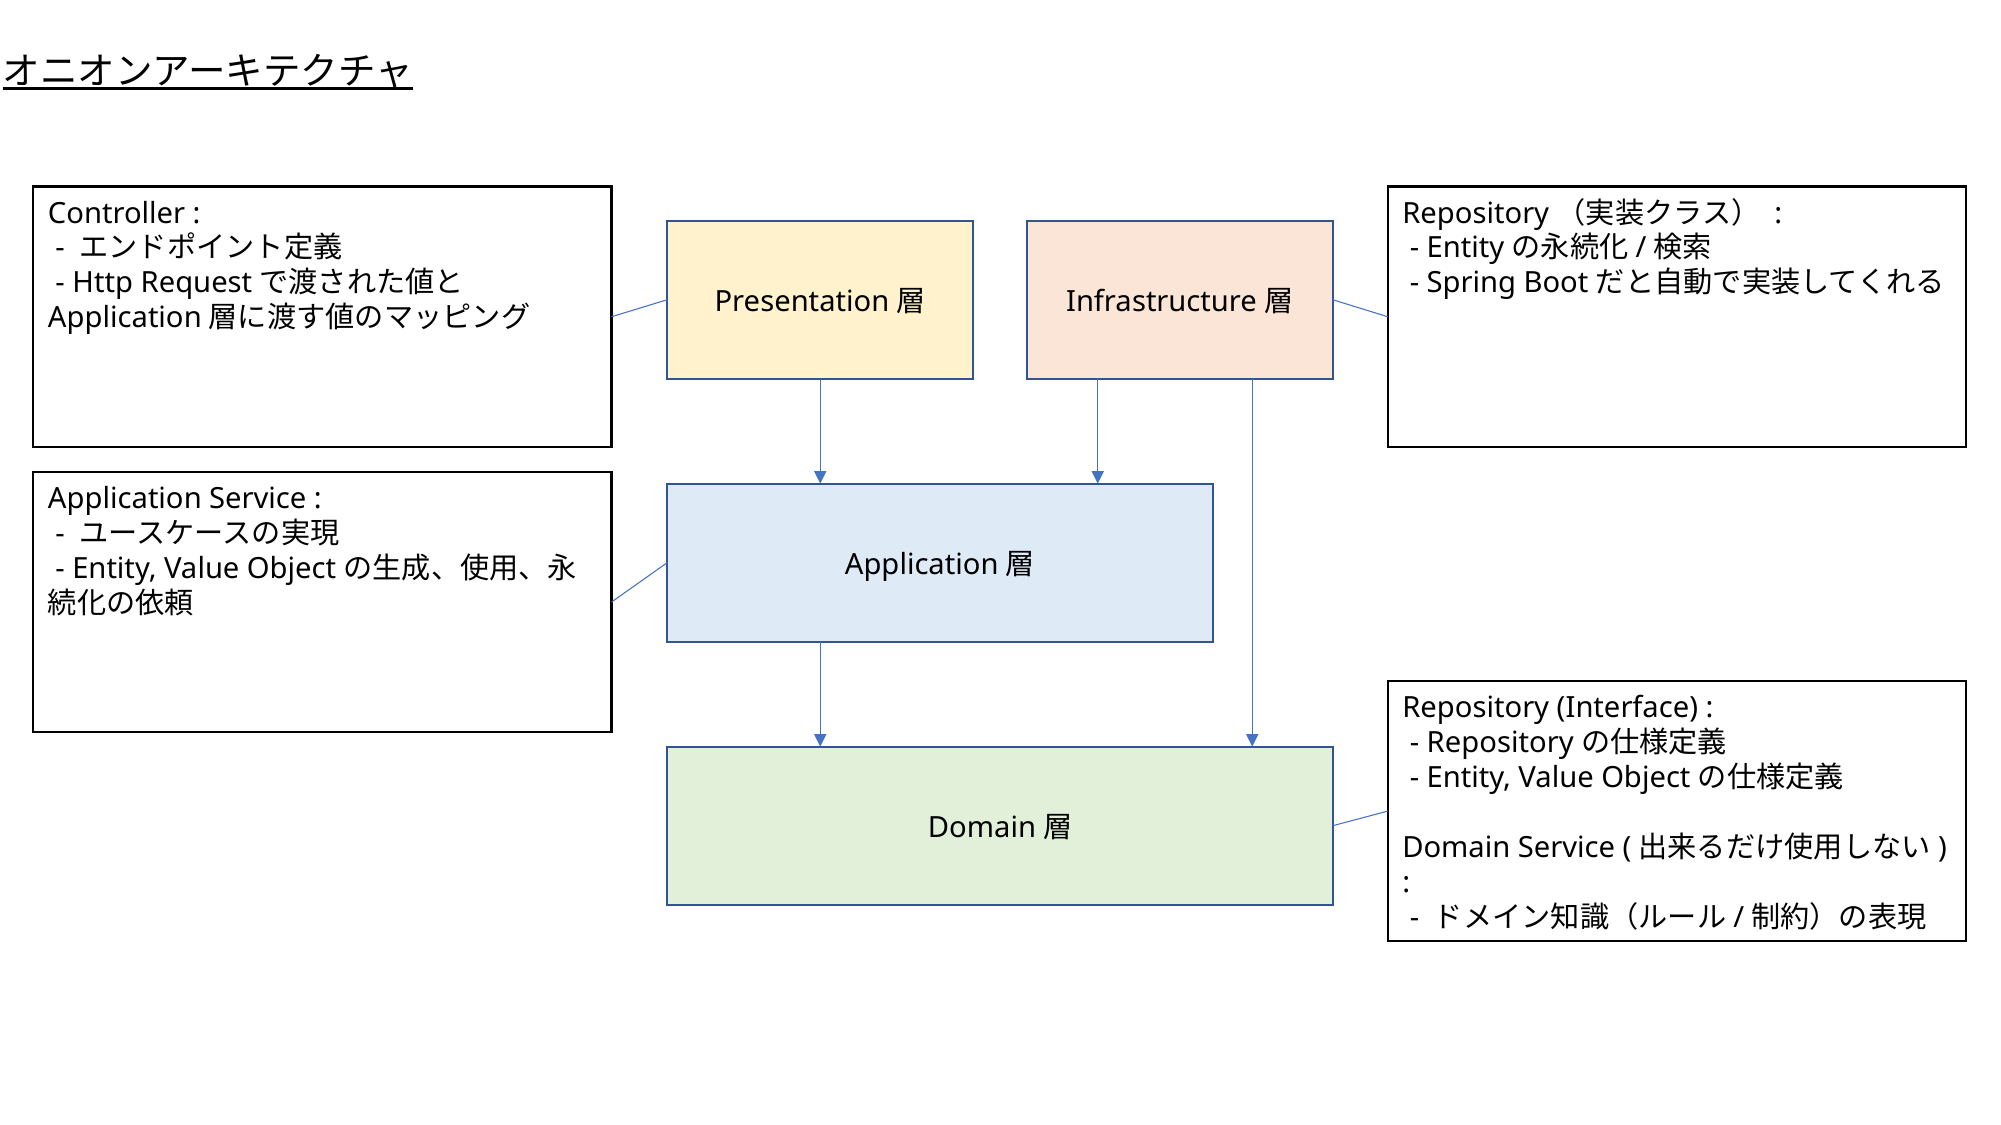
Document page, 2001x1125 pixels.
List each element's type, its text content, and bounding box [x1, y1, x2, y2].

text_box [611, 299, 668, 317]
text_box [1332, 811, 1388, 826]
text_box Application Service : - ユースケースの実現 - Entity, Value Objectの生成、使用、永続化の依頼 [32, 471, 613, 733]
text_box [667, 220, 1333, 905]
text_box オニオンアーキテクチャ [0, 39, 428, 99]
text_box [1332, 299, 1388, 317]
text_box Repository (Interface) : - Repositoryの仕様定義 - Entity, Value Objectの仕様定義 Domain Service (出来るだけ使用しない) : - ドメイン知識（ルール/制約）の表現 [1387, 680, 1967, 942]
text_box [611, 562, 668, 603]
text_box Controller : - エンドポイント定義 - Http Requestで渡された値とApplication層に渡す値のマッピング [32, 185, 613, 448]
text_box Repository（実装クラス） : - Entityの永続化/検索 - Spring Bootだと自動で実装してくれる [1387, 185, 1967, 448]
